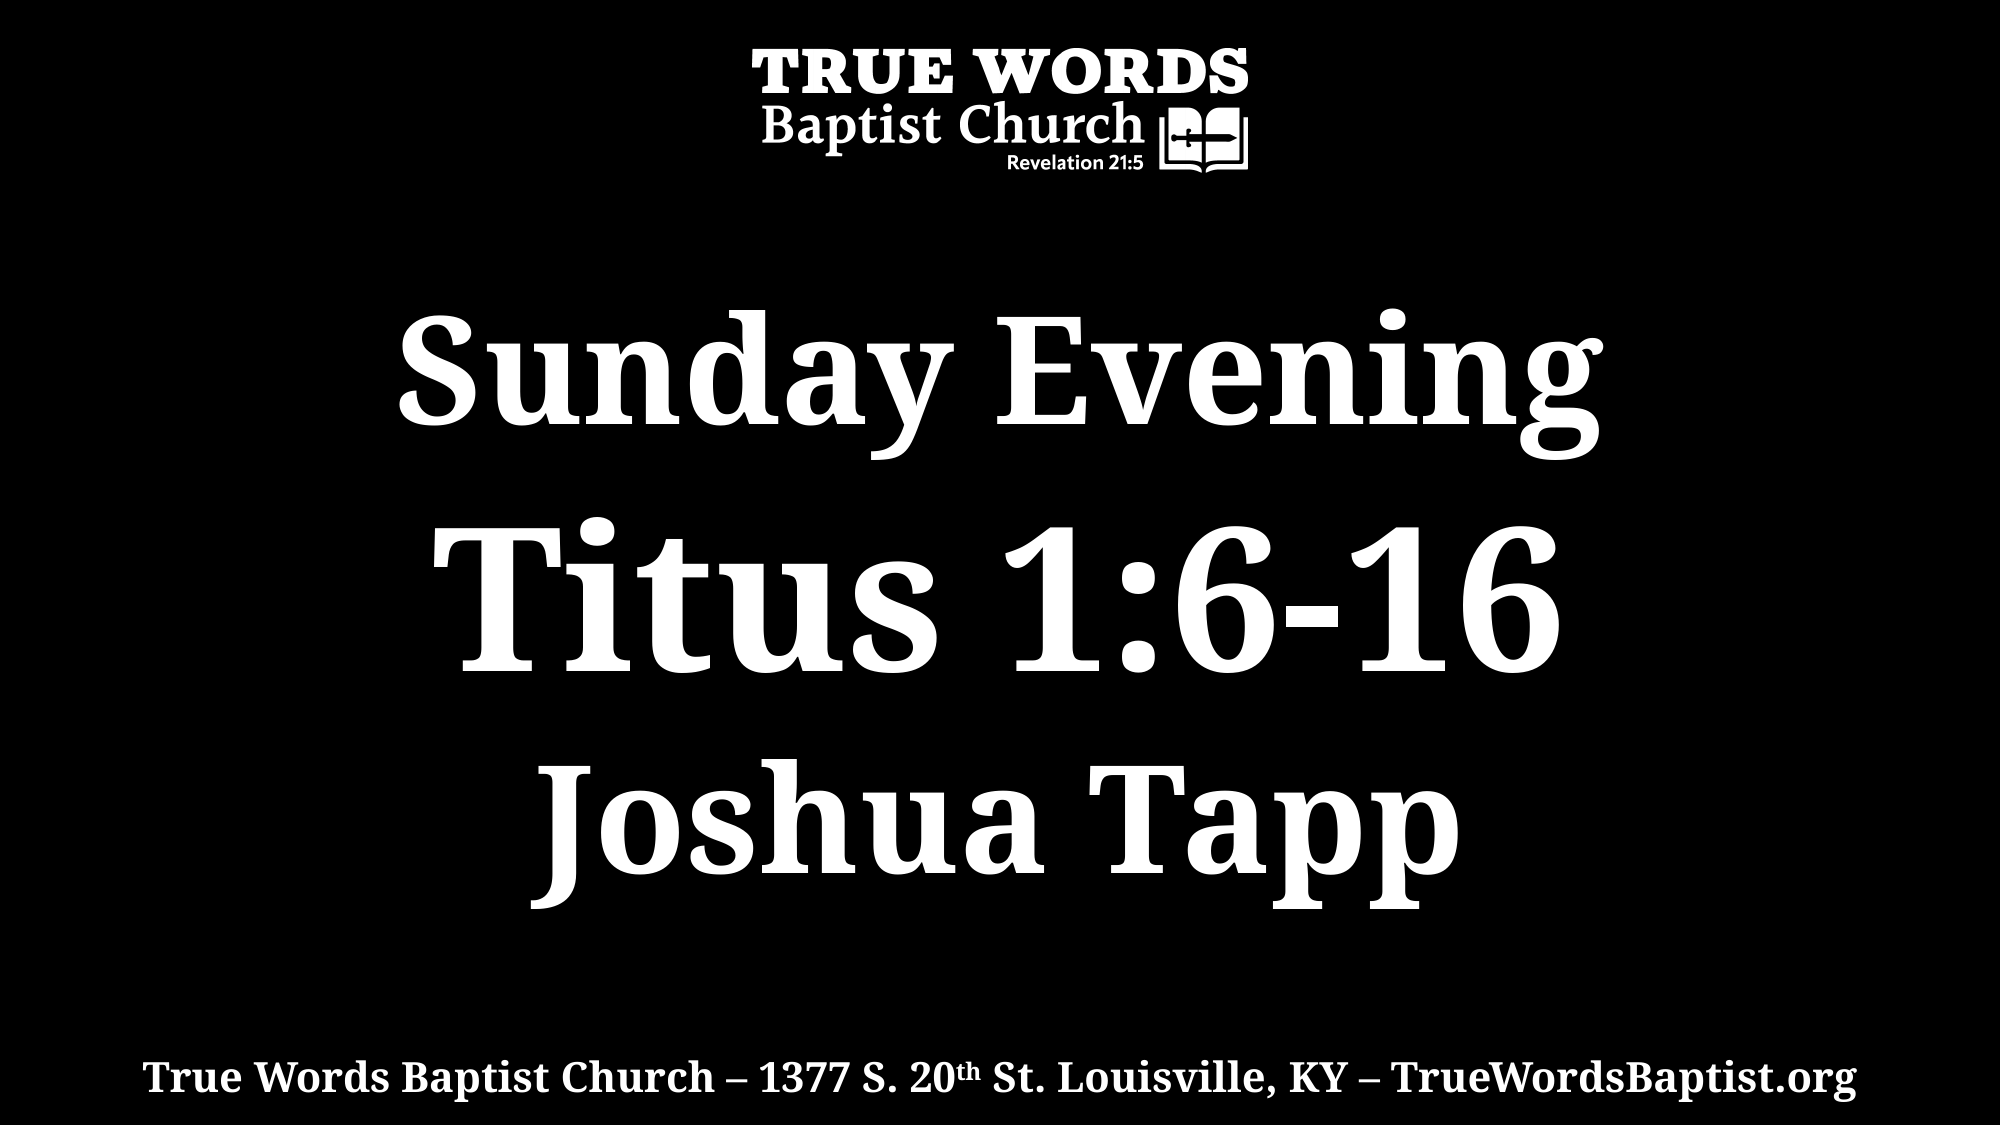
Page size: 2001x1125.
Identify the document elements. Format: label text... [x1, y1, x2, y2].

text_box Sunday Evening Titus 1:6-16 Joshua Tapp [0, 254, 2000, 912]
picture [752, 48, 1248, 173]
text_box True Words Baptist Church – 1377 S. 20th St. Louisville, KY – TrueWordsBaptist.org [0, 1043, 2000, 1109]
